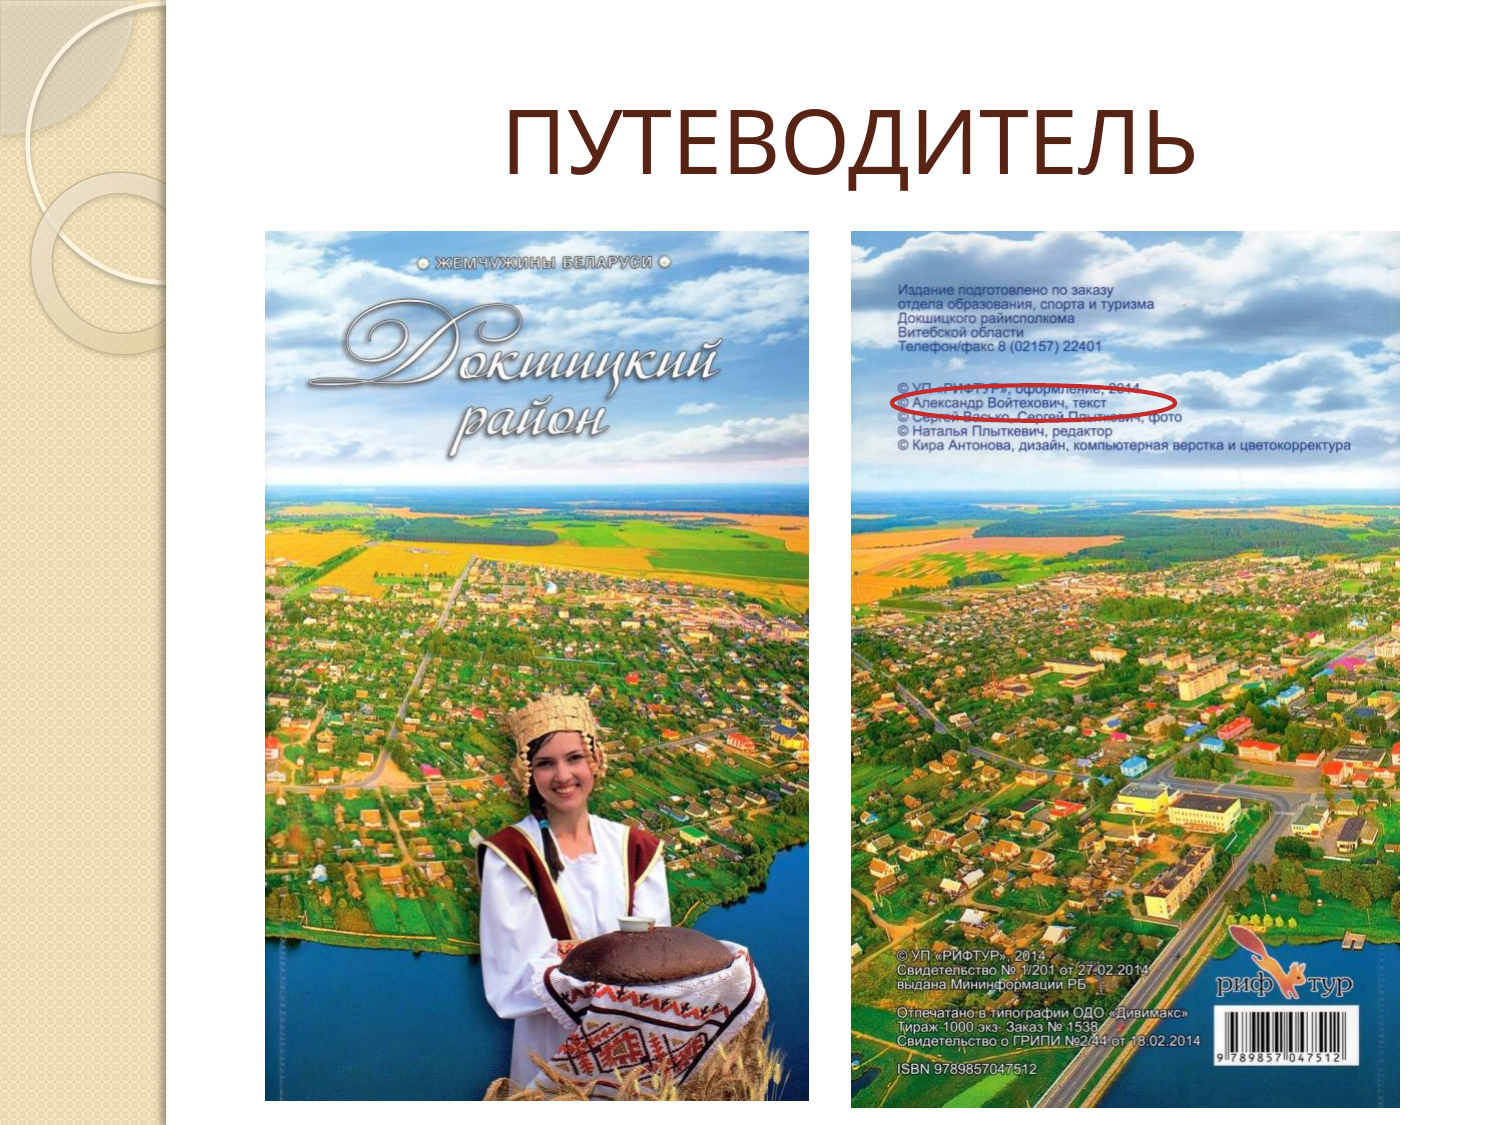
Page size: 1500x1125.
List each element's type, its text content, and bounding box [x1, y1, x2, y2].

title ПУТЕВОДИТЕЛЬ [235, 45, 1466, 233]
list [265, 231, 810, 1102]
picture [851, 231, 1400, 1109]
